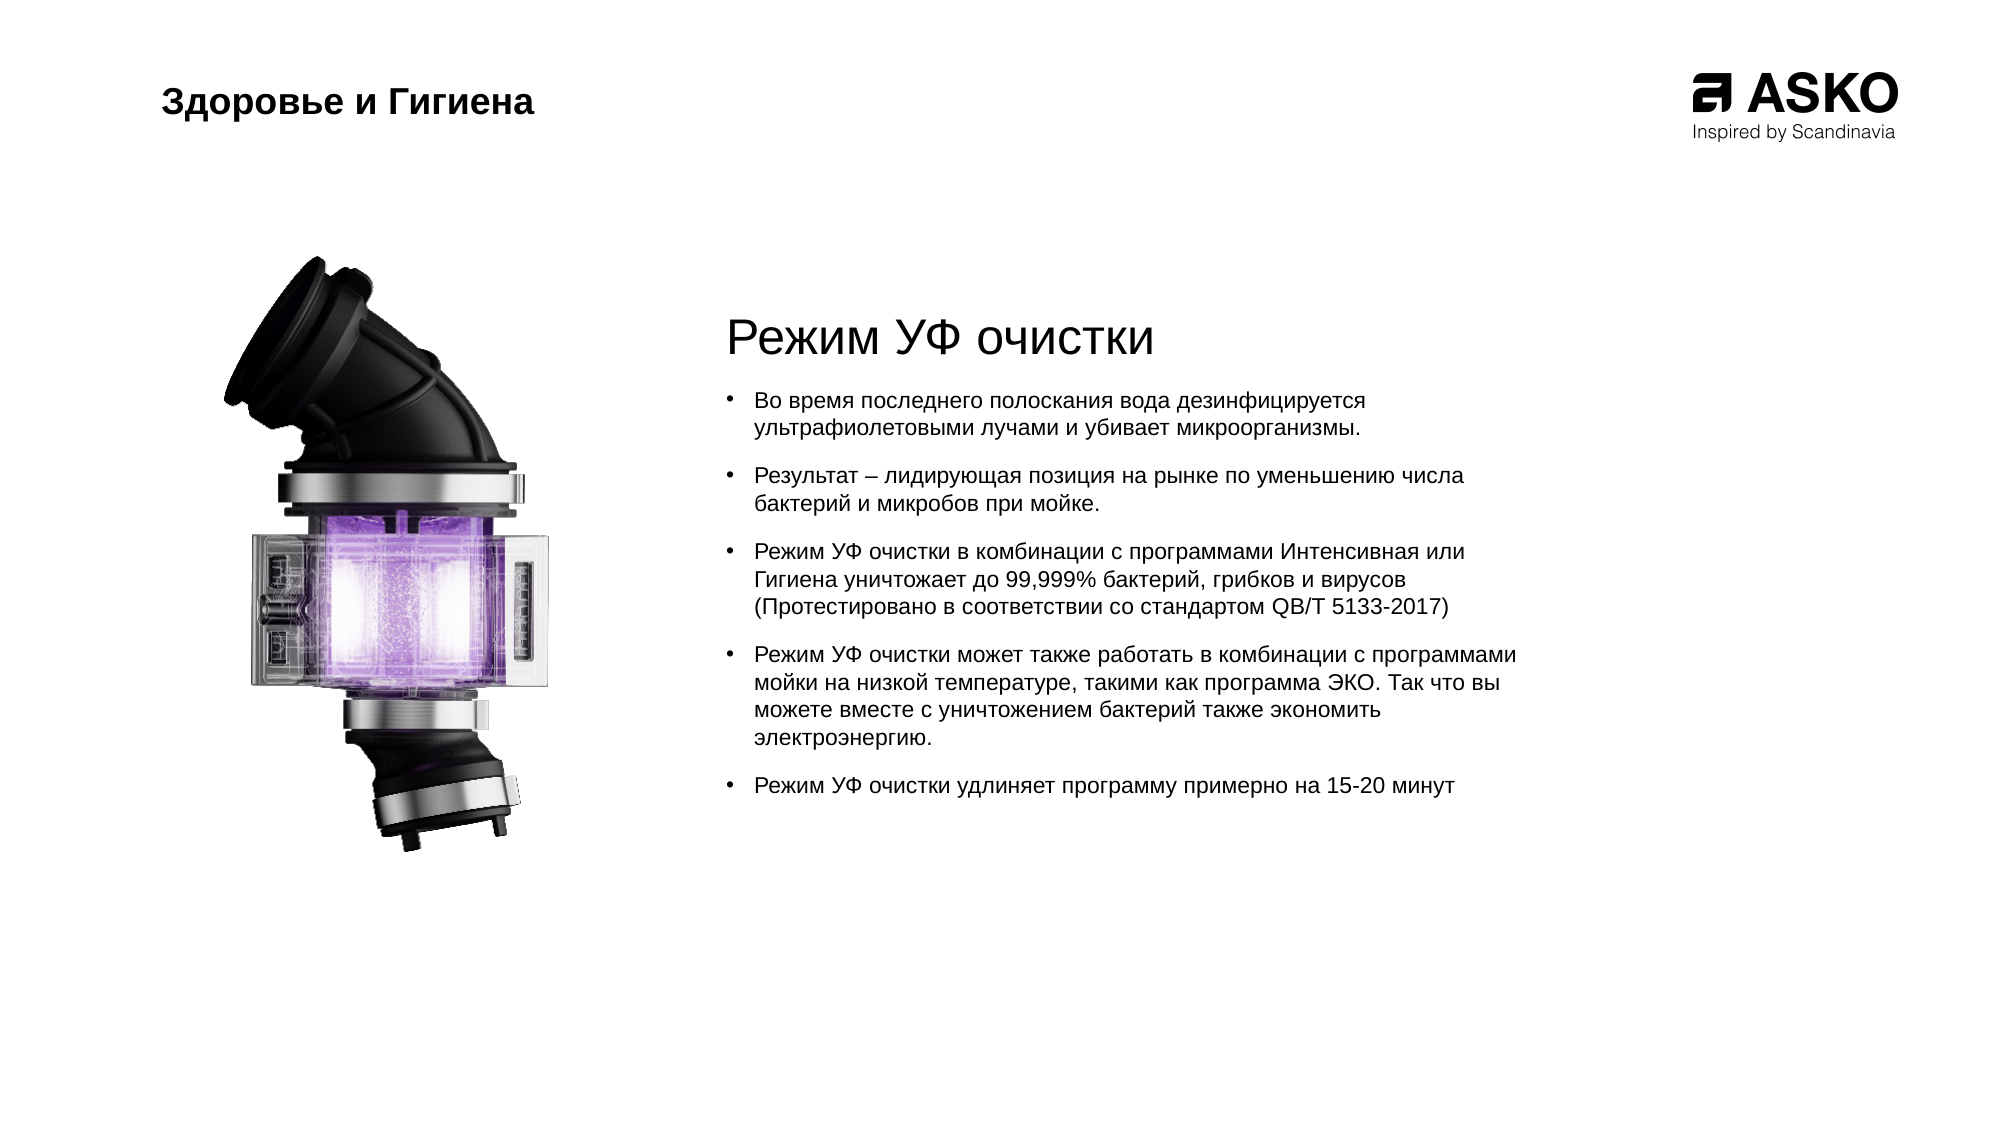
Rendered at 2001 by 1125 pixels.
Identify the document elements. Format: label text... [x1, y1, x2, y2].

picture [224, 256, 550, 852]
list Режим УФ очистки Во время последнего полоскания вода дезинфицируется ультрафиолетовыми лучами и убивает микроорганизмы. Результат – лидирующая позиция на рынке по уменьшению числа бактерий и микробов при мойке. Режим УФ очистки в комбинации с программами Интенсивная или Гигиена уничтожает до 99,999% бактерий, грибков и вирусов (Протестировано в соответствии со стандартом QB/T 5133-2017) Режим УФ очистки может также работать в комбинации с программами мойки на низкой температуре, такими как программа ЭКО. Так что вы можете вместе с уничтожением бактерий также экономить электроэнергию. Режим УФ очистки удлиняет программу примерно на 15-20 минут [710, 296, 1558, 781]
picture [1734, 72, 1898, 142]
text_box Здоровье и Гигиена [146, 69, 1734, 172]
